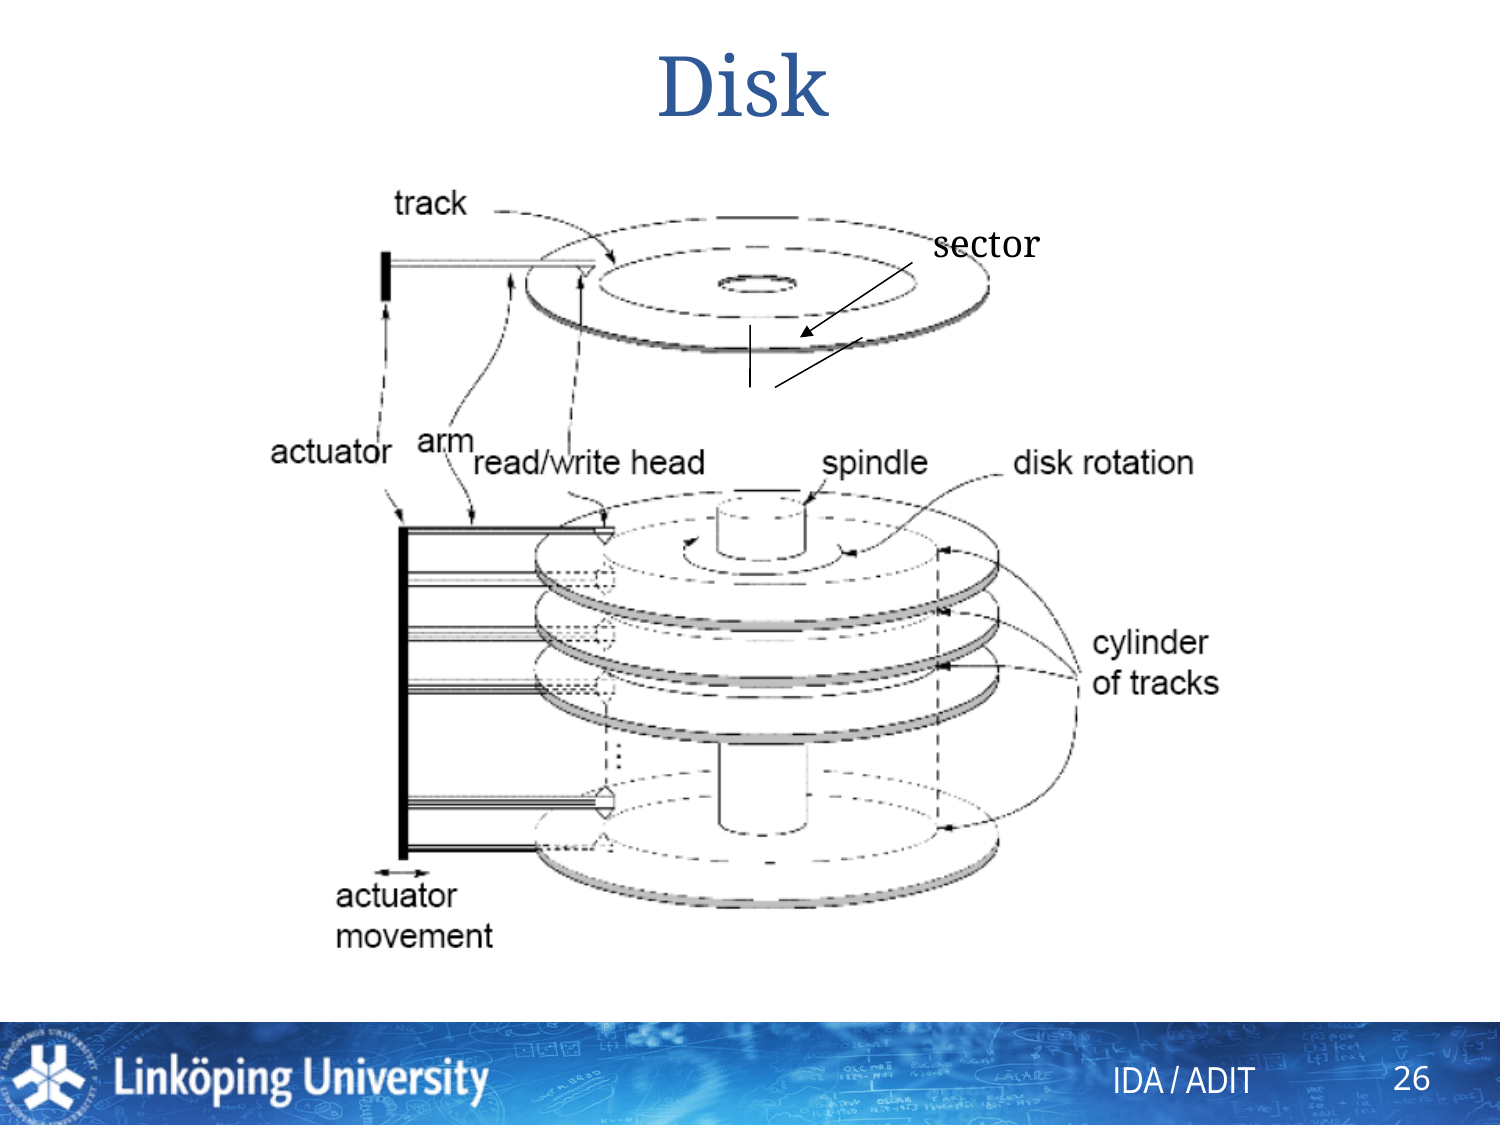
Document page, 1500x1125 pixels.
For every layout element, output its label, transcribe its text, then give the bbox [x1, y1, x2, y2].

picture [0, 1022, 1500, 1125]
title Disk [67, 0, 1418, 141]
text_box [252, 139, 1248, 985]
slide_number 26 [1388, 1050, 1481, 1110]
